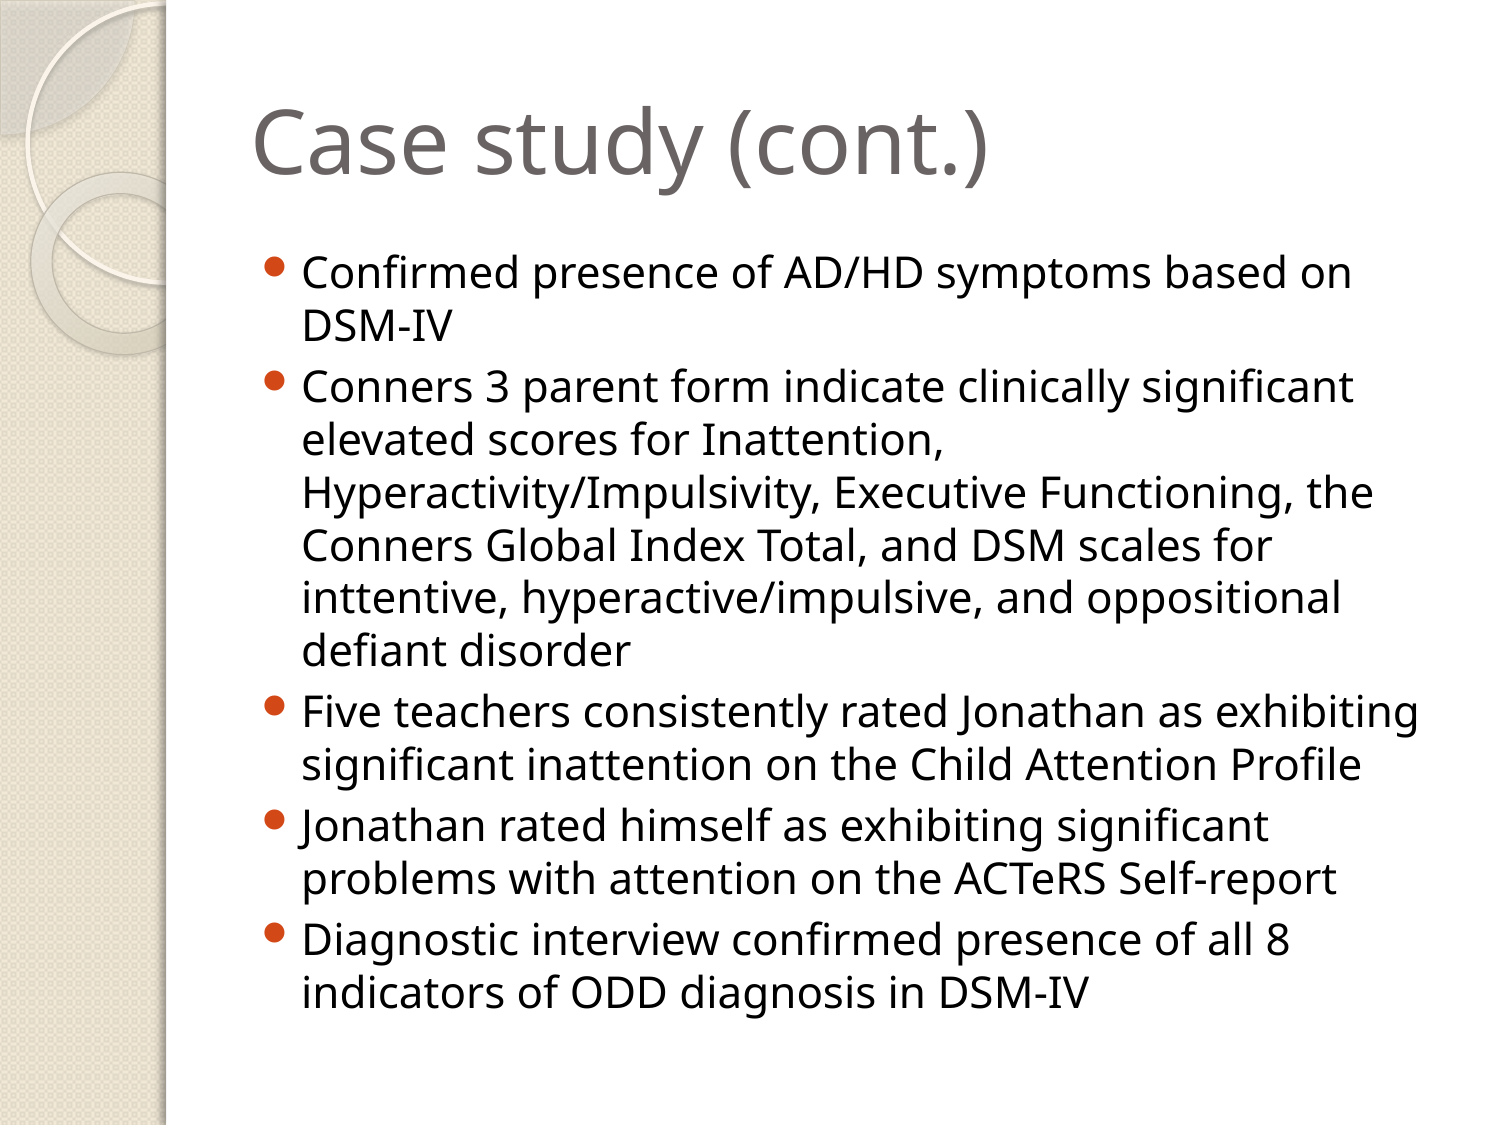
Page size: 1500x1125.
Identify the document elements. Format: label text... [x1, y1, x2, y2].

title Case study (cont.) [235, 45, 1466, 233]
list Confirmed presence of AD/HD symptoms based on DSM-IV Conners 3 parent form indicate clinically significant elevated scores for Inattention, Hyperactivity/Impulsivity, Executive Functioning, the Conners Global Index Total, and DSM scales for inttentive, hyperactive/impulsive, and oppositional defiant disorder Five teachers consistently rated Jonathan as exhibiting significant inattention on the Child Attention Profile Jonathan rated himself as exhibiting significant problems with attention on the ACTeRS Self-report Diagnostic interview confirmed presence of all 8 indicators of ODD diagnosis in DSM-IV [235, 237, 1466, 1025]
